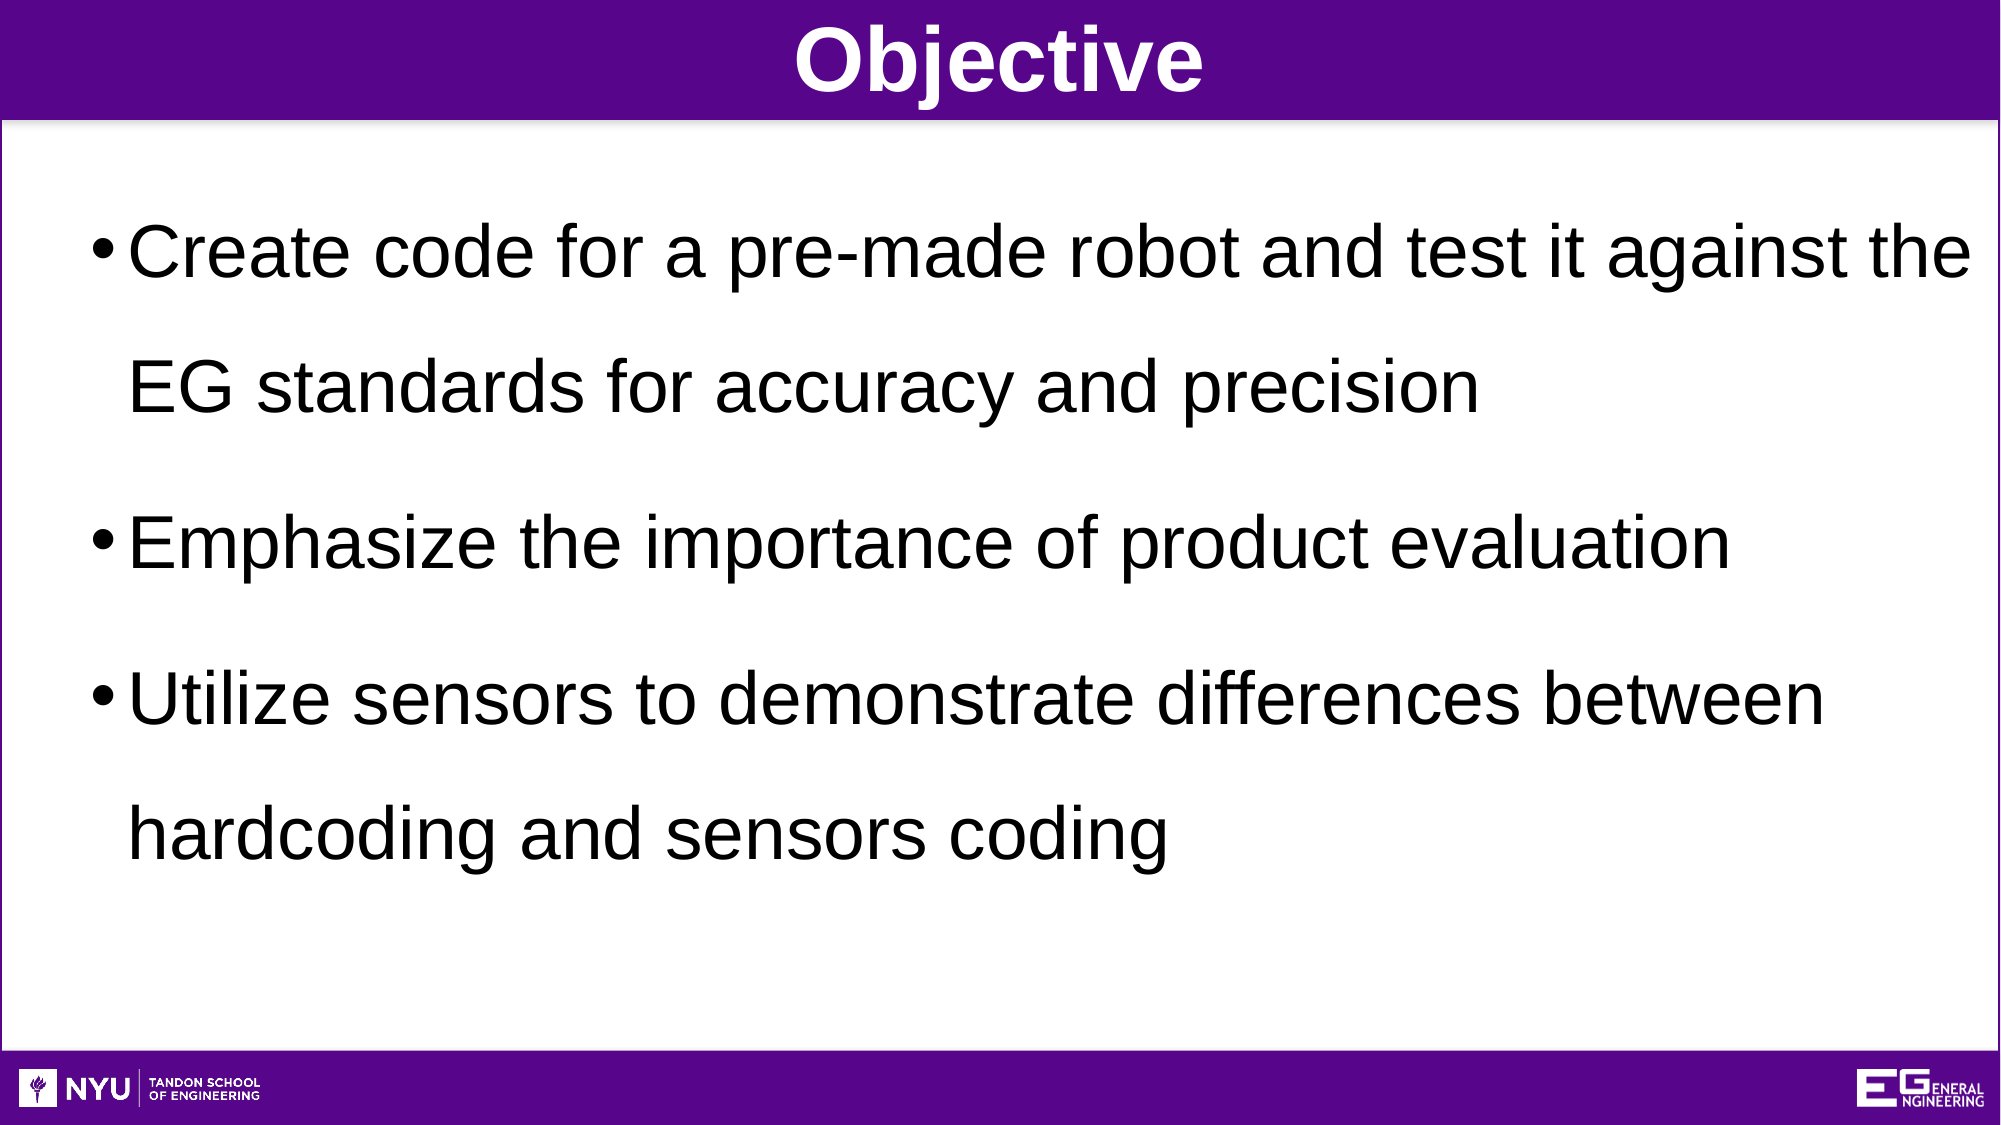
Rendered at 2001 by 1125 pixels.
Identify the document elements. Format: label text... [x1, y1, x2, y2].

list Objective [0, 0, 2000, 120]
picture [19, 1069, 260, 1107]
list Create code for a pre-made robot and test it against the EG standards for accuracy and precision Emphasize the importance of product evaluation Utilize sensors to demonstrate differences between hardcoding and sensors coding [0, 149, 2000, 1026]
picture [1856, 1069, 1984, 1107]
